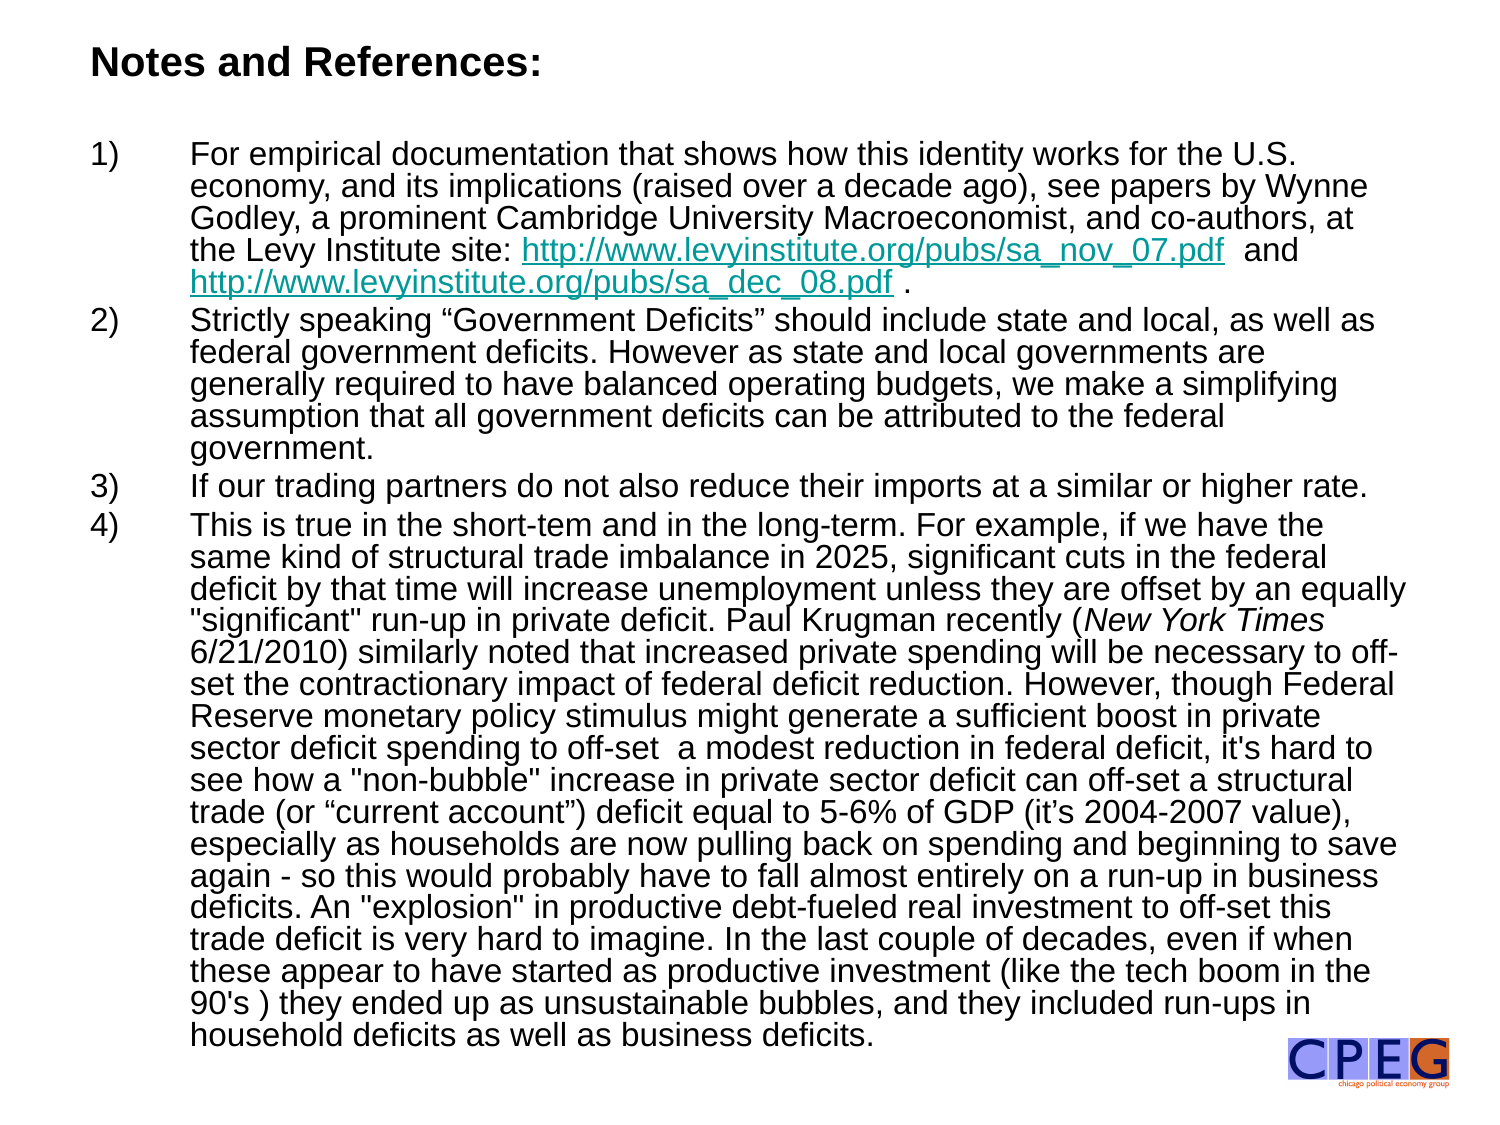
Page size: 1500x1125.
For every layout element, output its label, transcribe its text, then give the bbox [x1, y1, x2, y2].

list Notes and References: For empirical documentation that shows how this identity works for the U.S. economy, and its implications (raised over a decade ago), see papers by Wynne Godley, a prominent Cambridge University Macroeconomist, and co-authors, at the Levy Institute site: http://www.levyinstitute.org/pubs/sa_nov_07.pdf and http://www.levyinstitute.org/pubs/sa_dec_08.pdf . Strictly speaking “Government Deficits” should include state and local, as well as federal government deficits. However as state and local governments are generally required to have balanced operating budgets, we make a simplifying assumption that all government deficits can be attributed to the federal government. If our trading partners do not also reduce their imports at a similar or higher rate. 4) This is true in the short-tem and in the long-term. For example, if we have the same kind of structural trade imbalance in 2025, significant cuts in the federal deficit by that time will increase unemployment unless they are offset by an equally "significant" run-up in private deficit. Paul Krugman recently (New York Times 6/21/2010) similarly noted that increased private spending will be necessary to off-set the contractionary impact of federal deficit reduction. However, though Federal Reserve monetary policy stimulus might generate a sufficient boost in private sector deficit spending to off-set a modest reduction in federal deficit, it's hard to see how a "non-bubble" increase in private sector deficit can off-set a structural trade (or “current account”) deficit equal to 5-6% of GDP (it’s 2004-2007 value), especially as households are now pulling back on spending and beginning to save again - so this would probably have to fall almost entirely on a run-up in business deficits. An "explosion" in productive debt-fueled real investment to off-set this trade deficit is very hard to imagine. In the last couple of decades, even if when these appear to have started as productive investment (like the tech boom in the 90's ) they ended up as unsustainable bubbles, and they included run-ups in household deficits as well as business deficits. [75, 37, 1425, 1075]
picture [1287, 1037, 1451, 1090]
